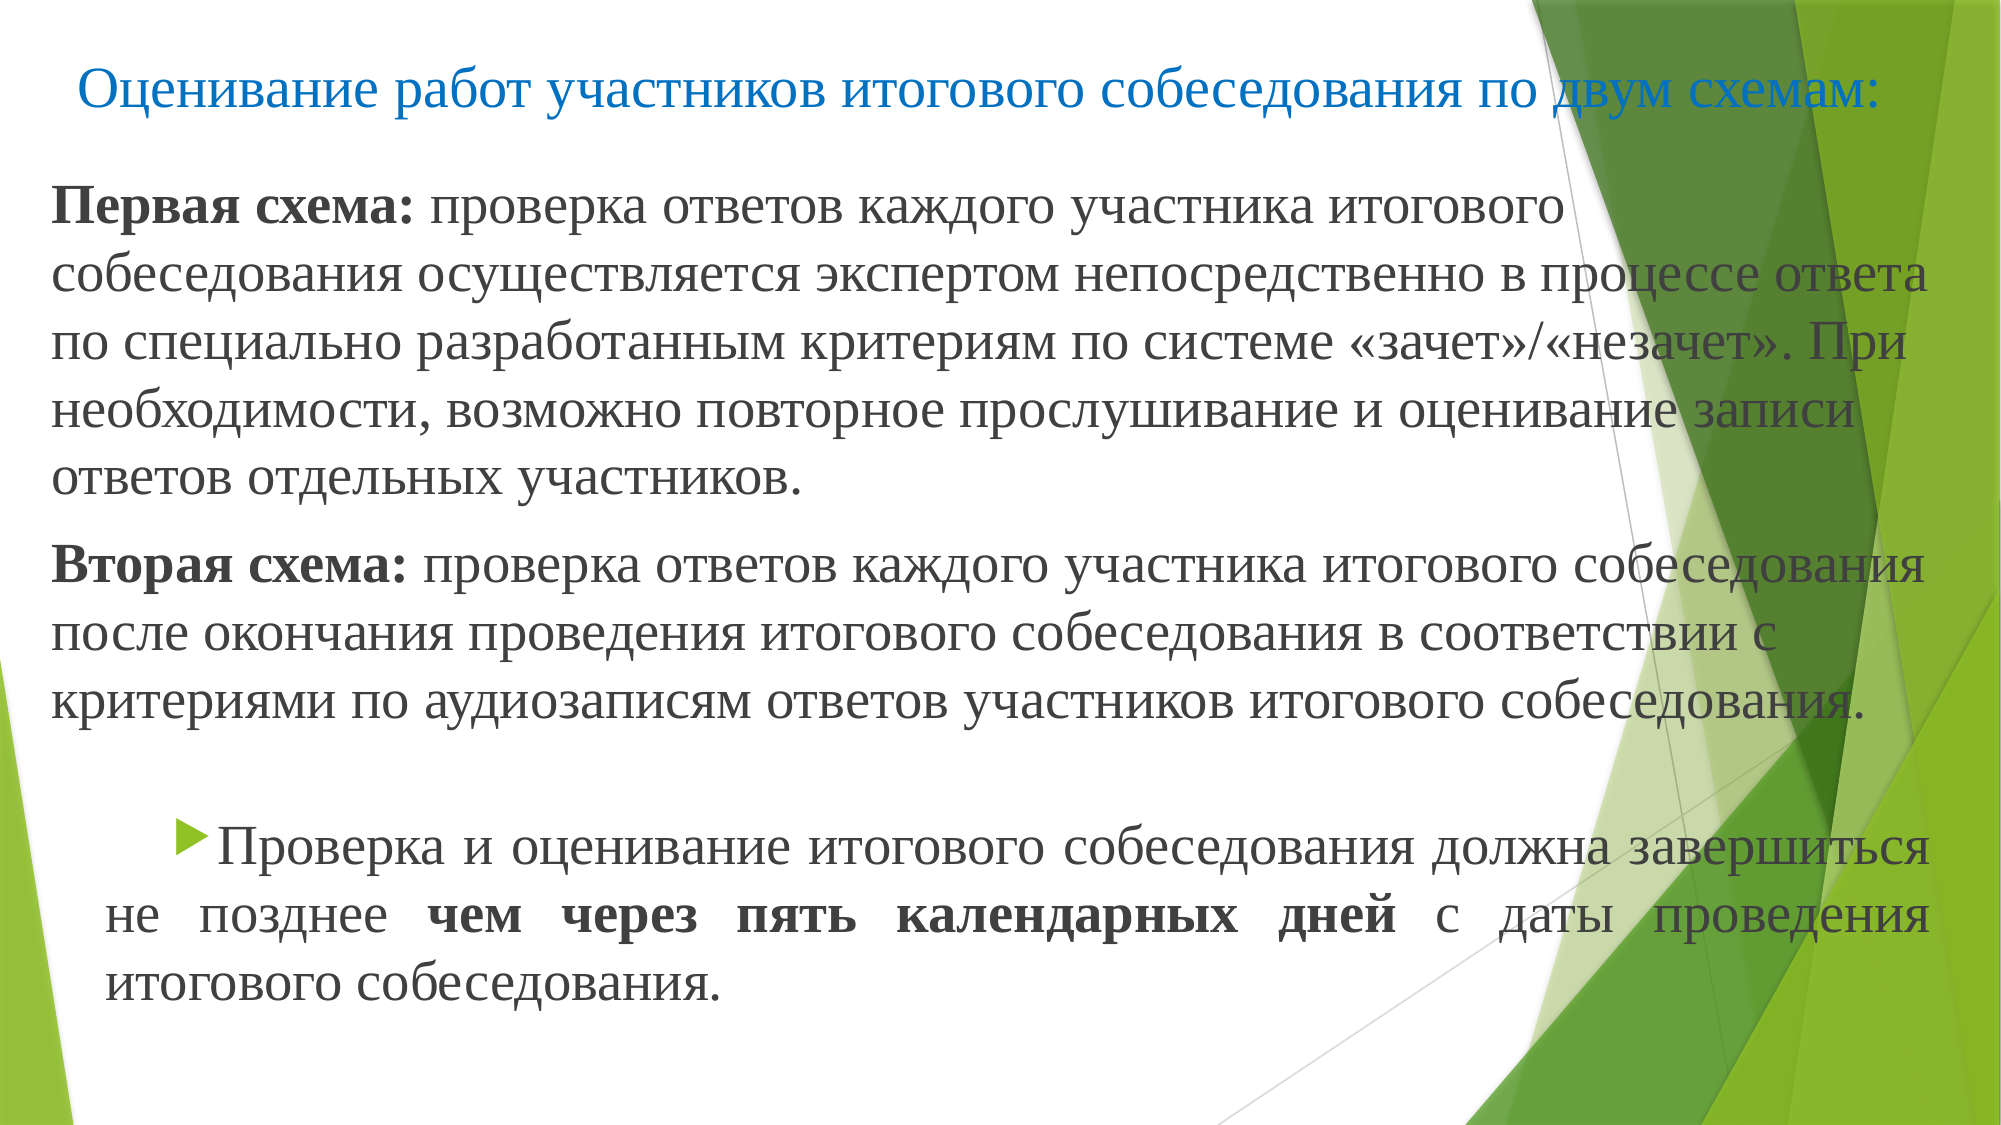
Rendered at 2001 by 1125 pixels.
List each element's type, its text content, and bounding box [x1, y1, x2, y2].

list Первая схема: проверка ответов каждого участника итогового собеседования осуществляется экспертом непосредственно в процессе ответа по специально разработанным критериям по системе «зачет»/«незачет». При необходимости, возможно повторное прослушивание и оценивание записи ответов отдельных участников. Вторая схема: проверка ответов каждого участника итогового собеседования после окончания проведения итогового собеседования в соответствии с критериями по аудиозаписям ответов участников итогового собеседования. Проверка и оценивание итогового собеседования должна завершиться не позднее чем через пять календарных дней с даты проведения итогового собеседования. [36, 159, 1946, 1096]
title Оценивание работ участников итогового собеседования по двум схемам: [36, 41, 1924, 159]
